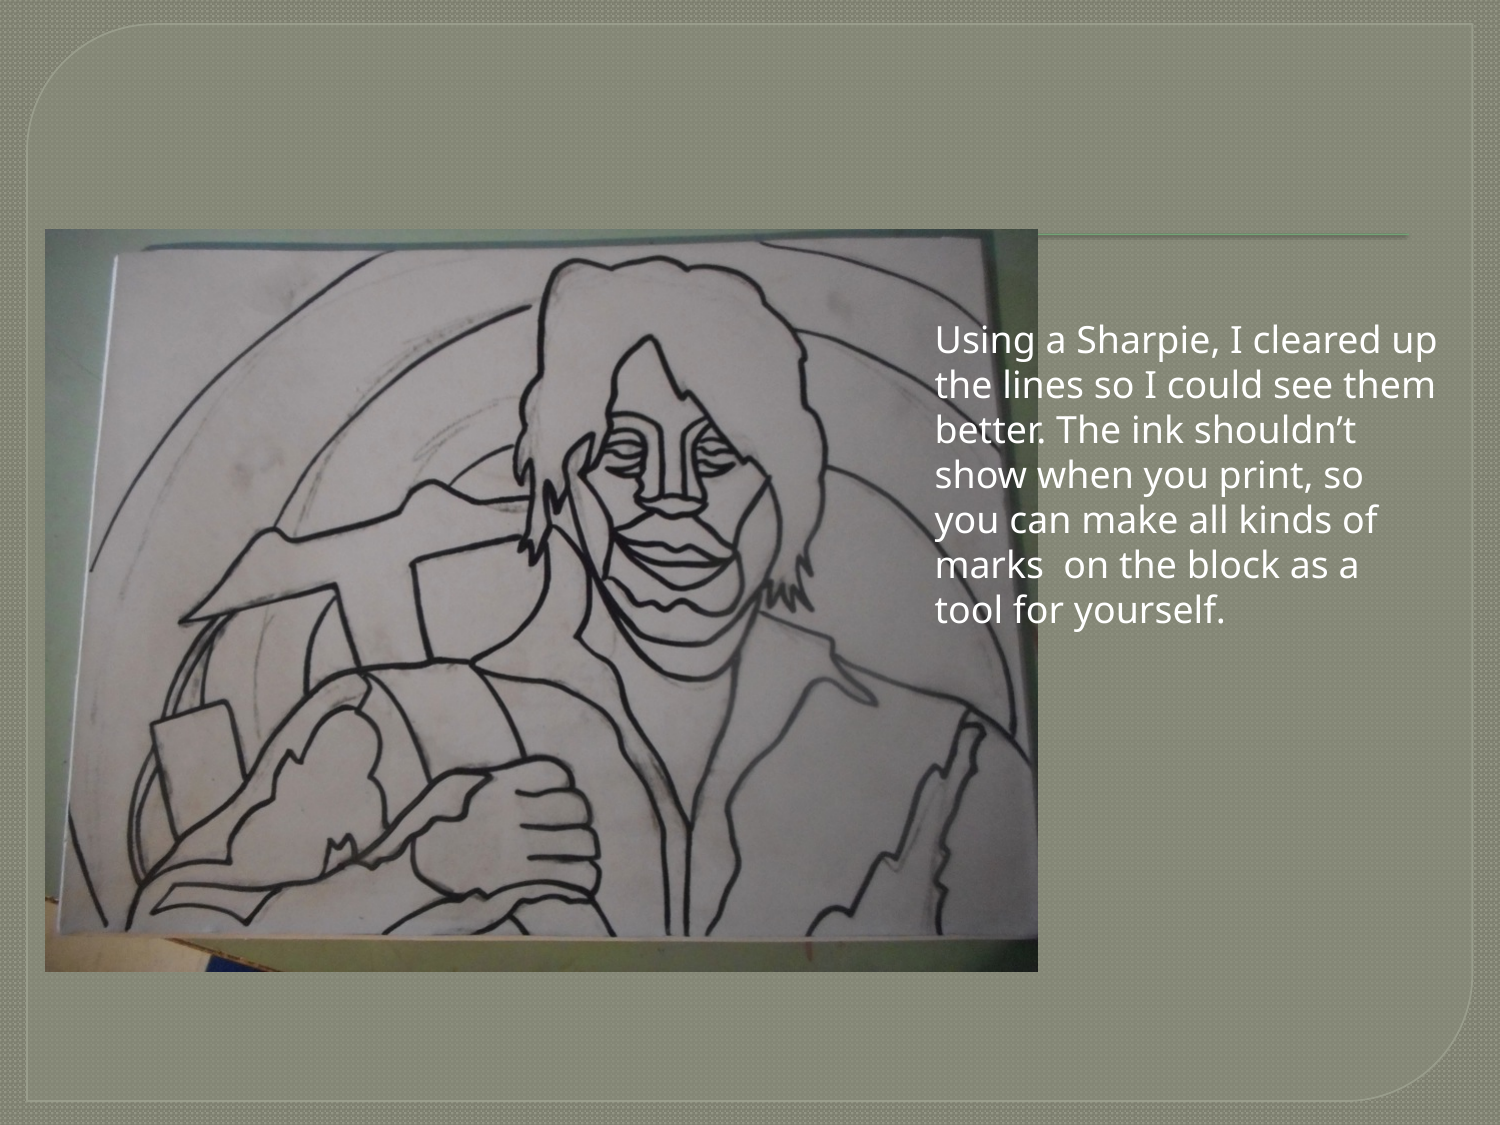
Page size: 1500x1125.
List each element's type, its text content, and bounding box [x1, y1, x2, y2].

text_box Using a Sharpie, I cleared up the lines so I could see them better. The ink shouldn’t show when you print, so you can make all kinds of marks on the block as a tool for yourself. [1224, 308, 1453, 639]
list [0, 228, 1217, 972]
